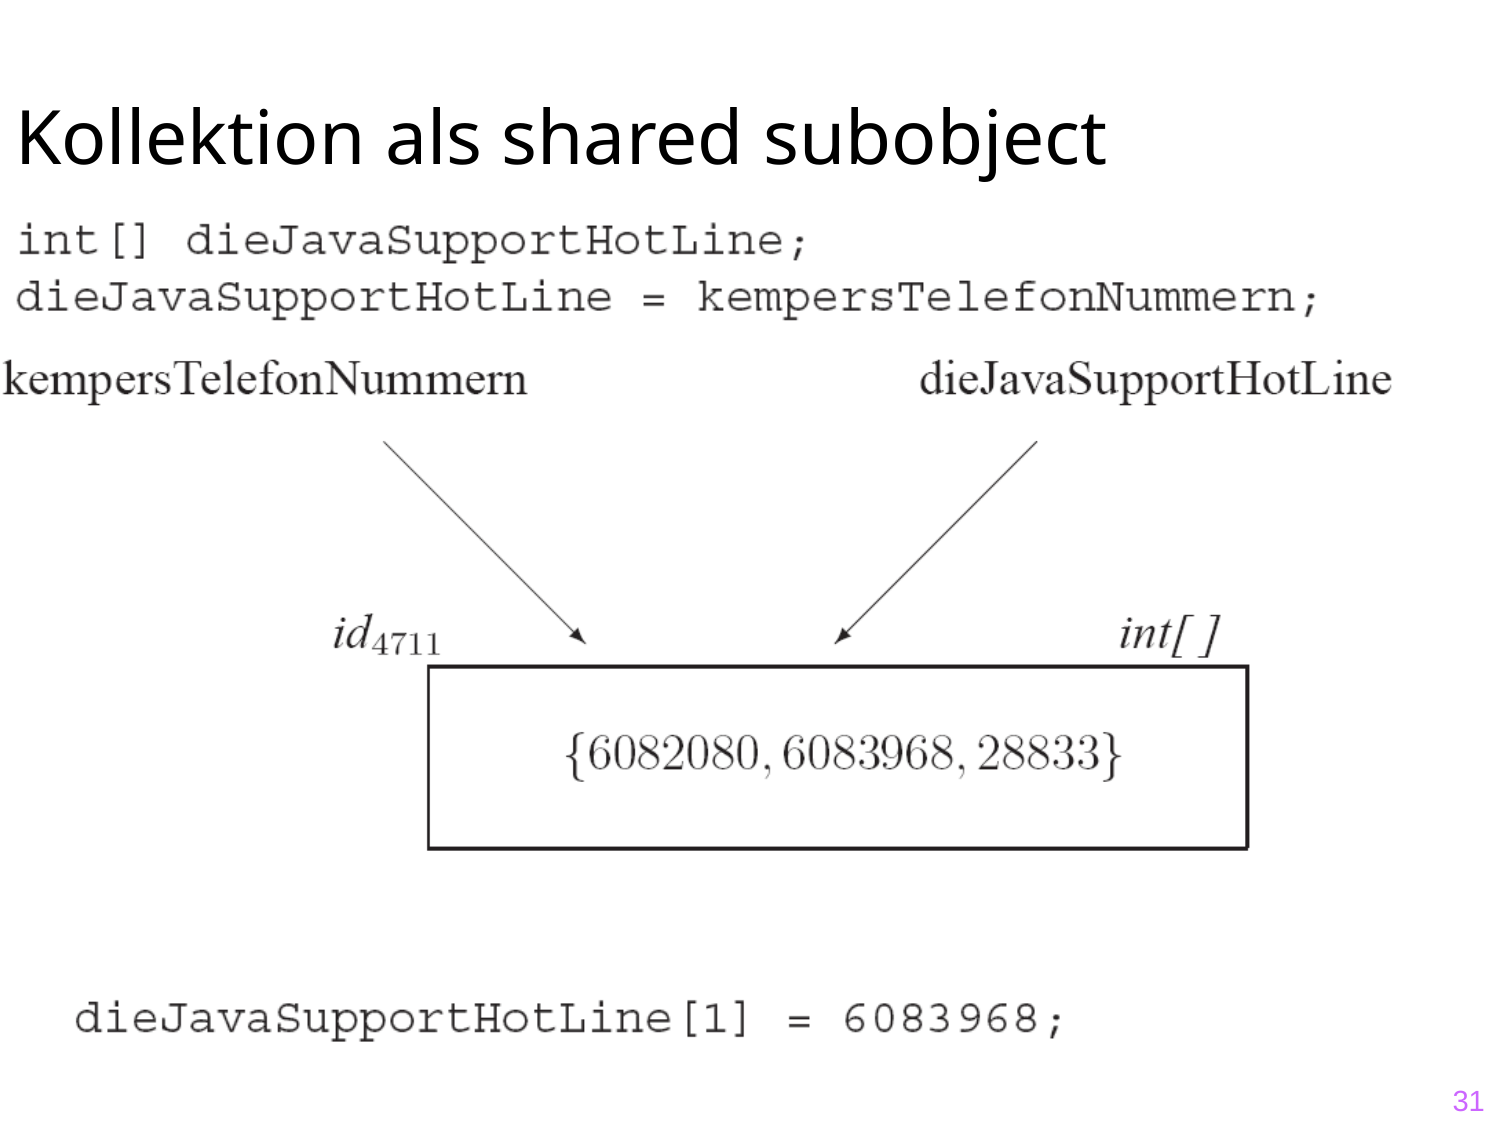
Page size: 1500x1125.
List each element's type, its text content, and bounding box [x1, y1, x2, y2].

picture [52, 975, 1088, 1069]
slide_number 31 [1187, 1049, 1500, 1125]
title Kollektion als shared subobject [0, 0, 1500, 188]
picture [0, 196, 1430, 873]
